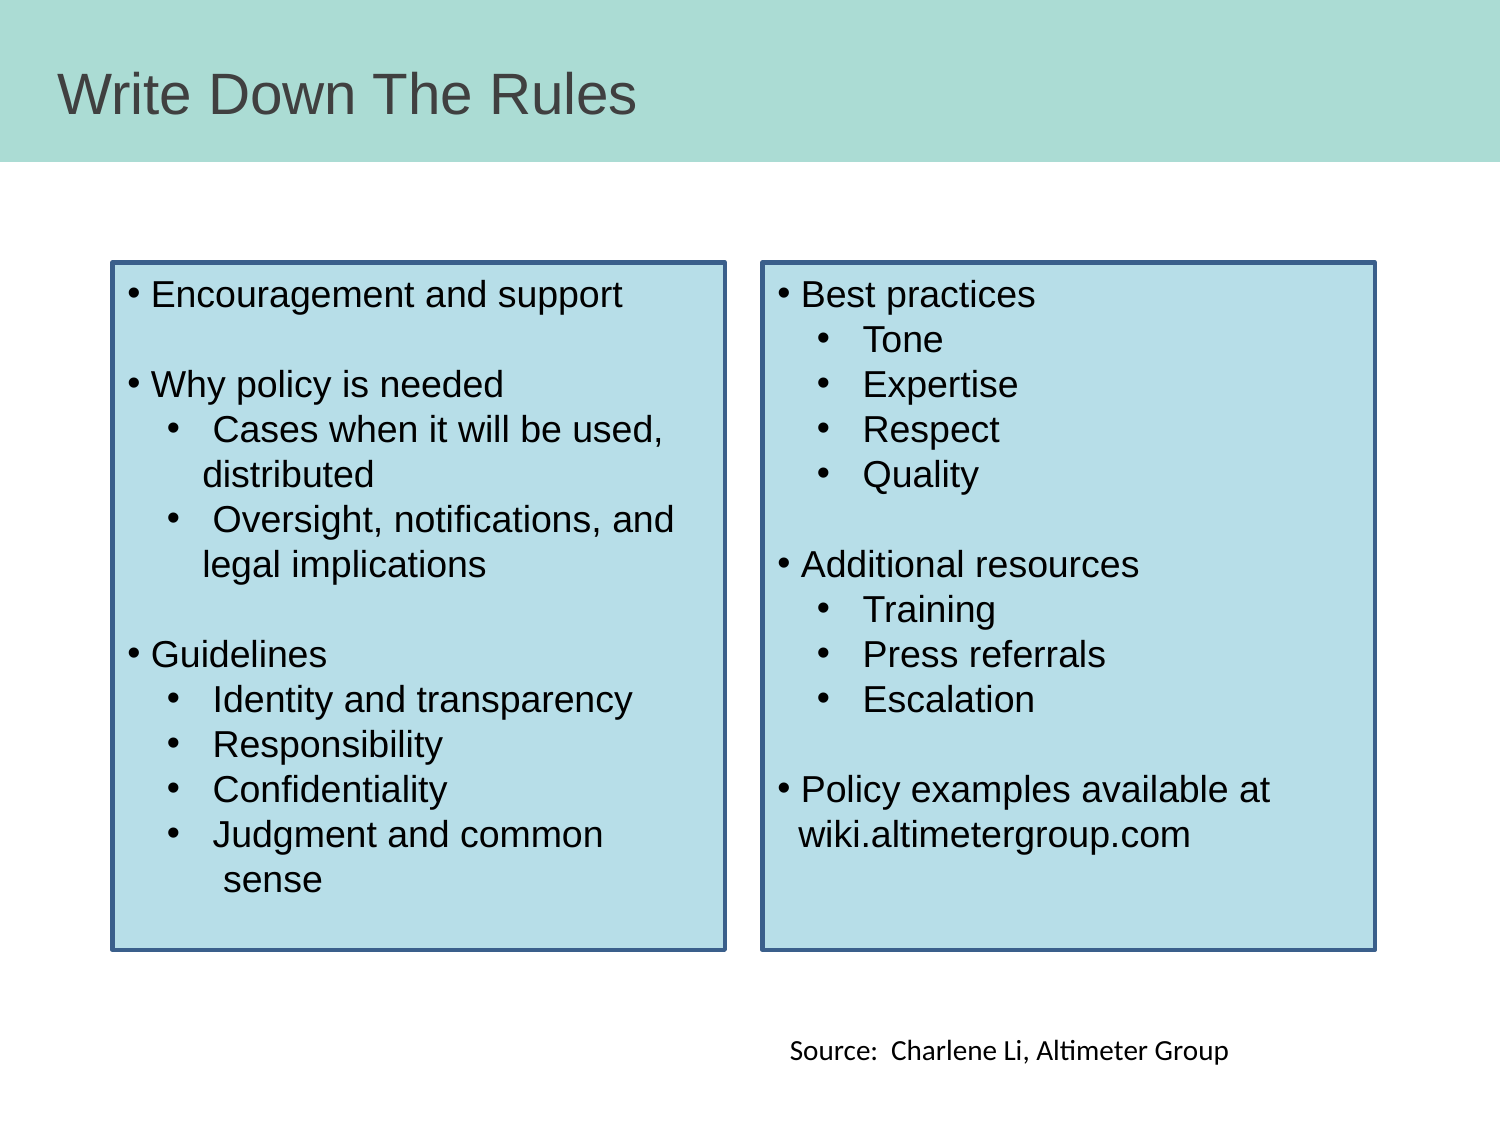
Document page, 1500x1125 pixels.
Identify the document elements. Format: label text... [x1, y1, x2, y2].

text_box Write Down The Rules [42, 62, 1455, 125]
text_box Source: Charlene Li, Altimeter Group [774, 1023, 1500, 1074]
text_box Best practices Tone Expertise Respect Quality Additional resources Training Press referrals Escalation Policy examples available at wiki.altimetergroup.com [760, 260, 1377, 952]
text_box Encouragement and support Why policy is needed Cases when it will be used, distributed Oversight, notifications, and legal implications Guidelines Identity and transparency Responsibility Confidentiality Judgment and common sense [110, 260, 727, 952]
text_box [0, 0, 1500, 162]
